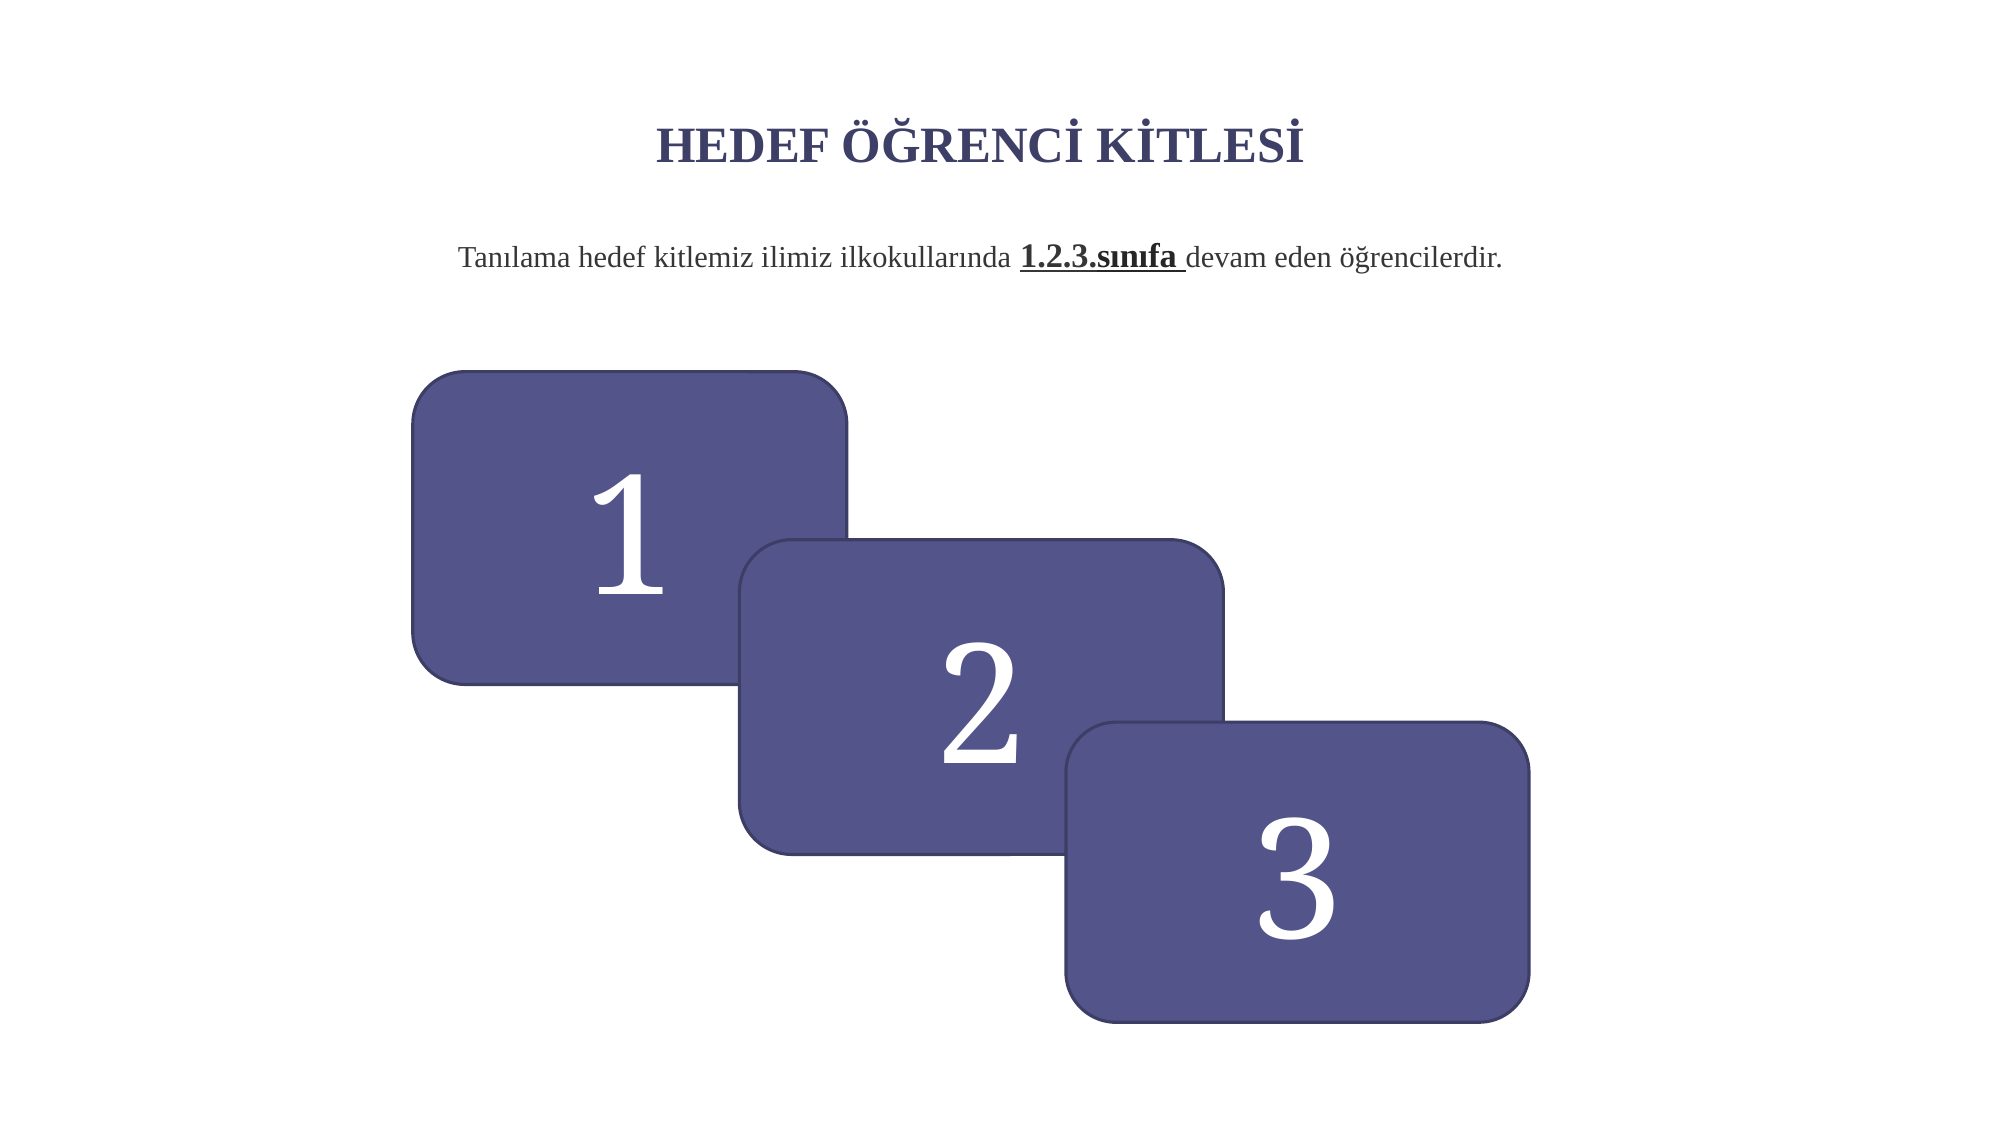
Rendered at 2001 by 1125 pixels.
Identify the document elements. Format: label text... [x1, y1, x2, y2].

text_box 1 [411, 415, 849, 687]
text_box [262, 225, 1944, 415]
text_box 3 [1064, 720, 1531, 1024]
text_box [237, 200, 1919, 390]
text_box 2 [737, 538, 1225, 857]
title HEDEF ÖĞRENCİ KİTLESİ Tanılama hedef kitlemiz ilimiz ilkokullarında 1.2.3.sınıfa devam eden öğrencilerdir. [140, 43, 1822, 282]
